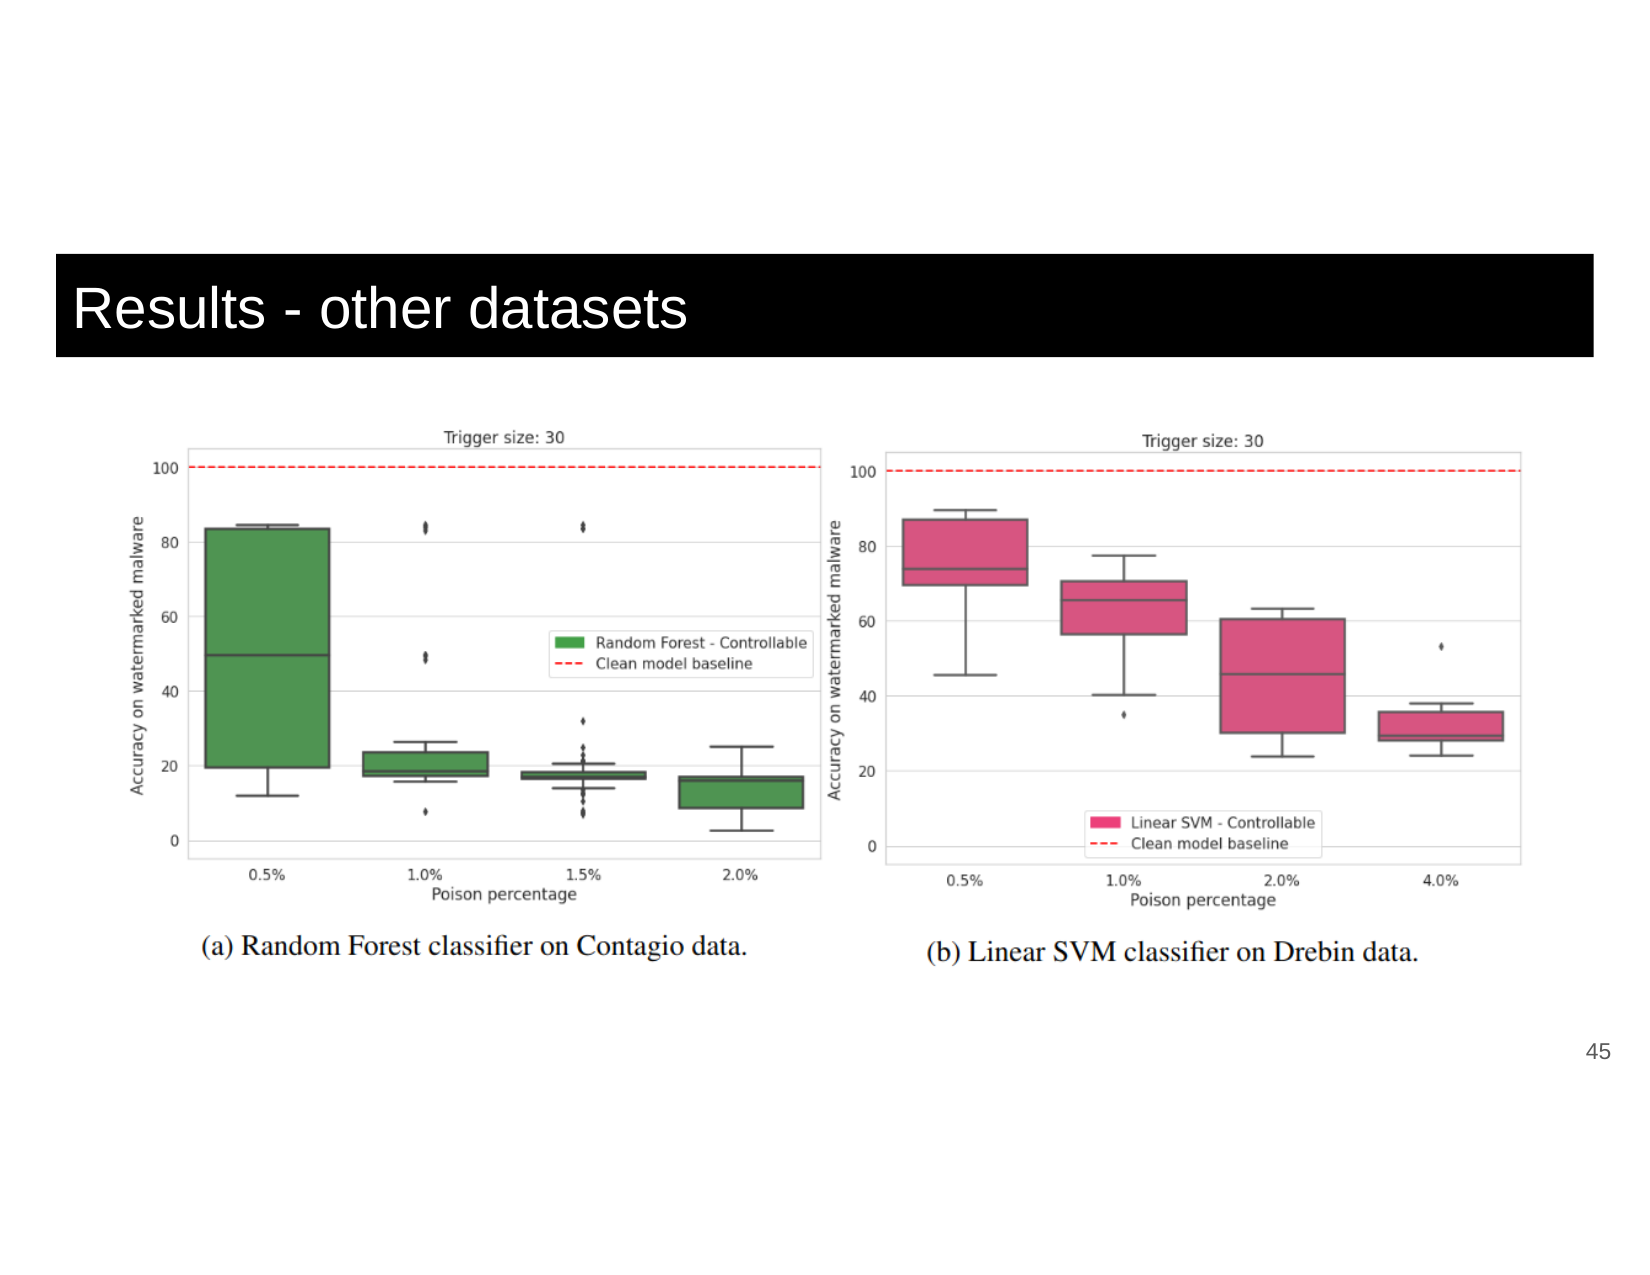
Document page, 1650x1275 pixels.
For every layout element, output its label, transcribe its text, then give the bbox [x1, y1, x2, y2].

picture [123, 425, 1530, 971]
title Results - other datasets [56, 253, 1594, 358]
slide_number 45 [1528, 1014, 1628, 1086]
